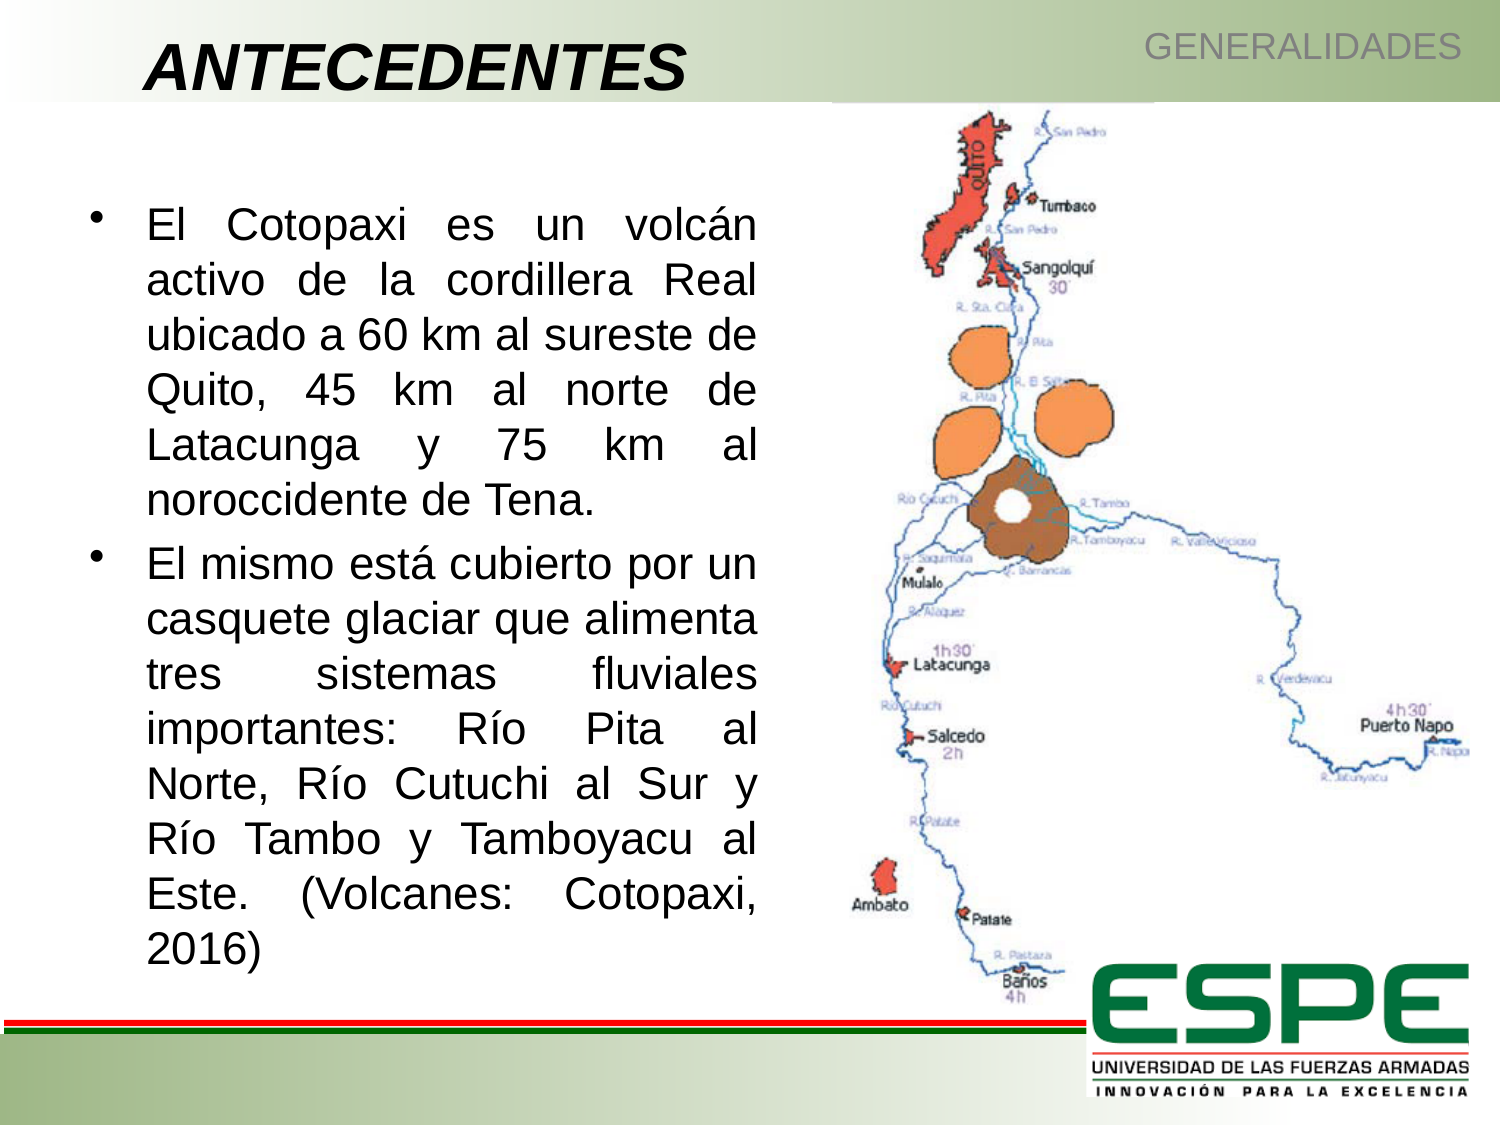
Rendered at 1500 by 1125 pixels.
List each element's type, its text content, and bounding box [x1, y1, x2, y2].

picture [832, 102, 1500, 1097]
text_box GENERALIDADES [1129, 14, 1478, 75]
list El Cotopaxi es un volcán activo de la cordillera Real ubicado a 60 km al sureste de Quito, 45 km al norte de Latacunga y 75 km al noroccidente de Tena. El mismo está cubierto por un casquete glaciar que alimenta tres sistemas fluviales importantes: Río Pita al Norte, Río Cutuchi al Sur y Río Tambo y Tamboyacu al Este. (Volcanes: Cotopaxi, 2016) [75, 187, 774, 930]
title ANTECEDENTES [128, 16, 802, 131]
